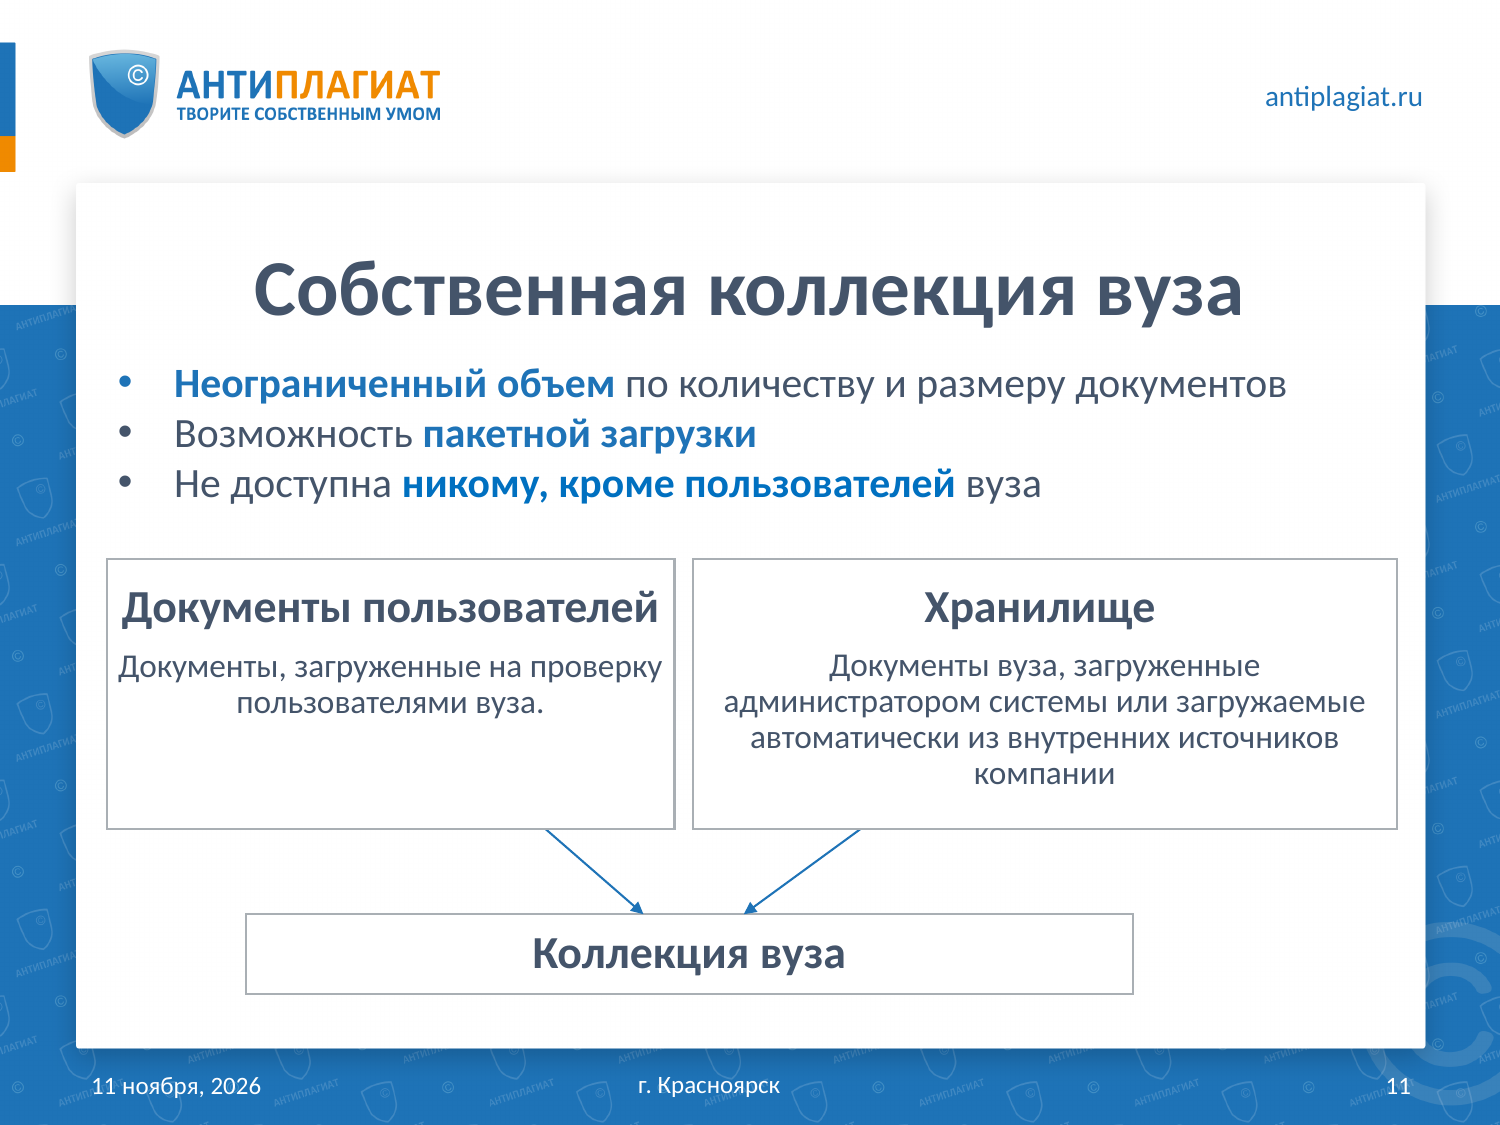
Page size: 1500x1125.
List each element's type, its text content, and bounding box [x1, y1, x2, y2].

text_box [103, 527, 1397, 1066]
text_box г. Красноярск [623, 1066, 1397, 1102]
picture [0, 0, 1500, 1125]
slide_number 11 [1067, 1067, 1427, 1103]
slide_number 18 мая 2017 г. [76, 1067, 439, 1103]
text_box Неограниченный объем по количеству и размеру документов Возможность пакетной загрузки Не доступна никому, кроме пользователей вуза [103, 348, 1427, 514]
title Собственная коллекция вуза [103, 210, 1397, 348]
